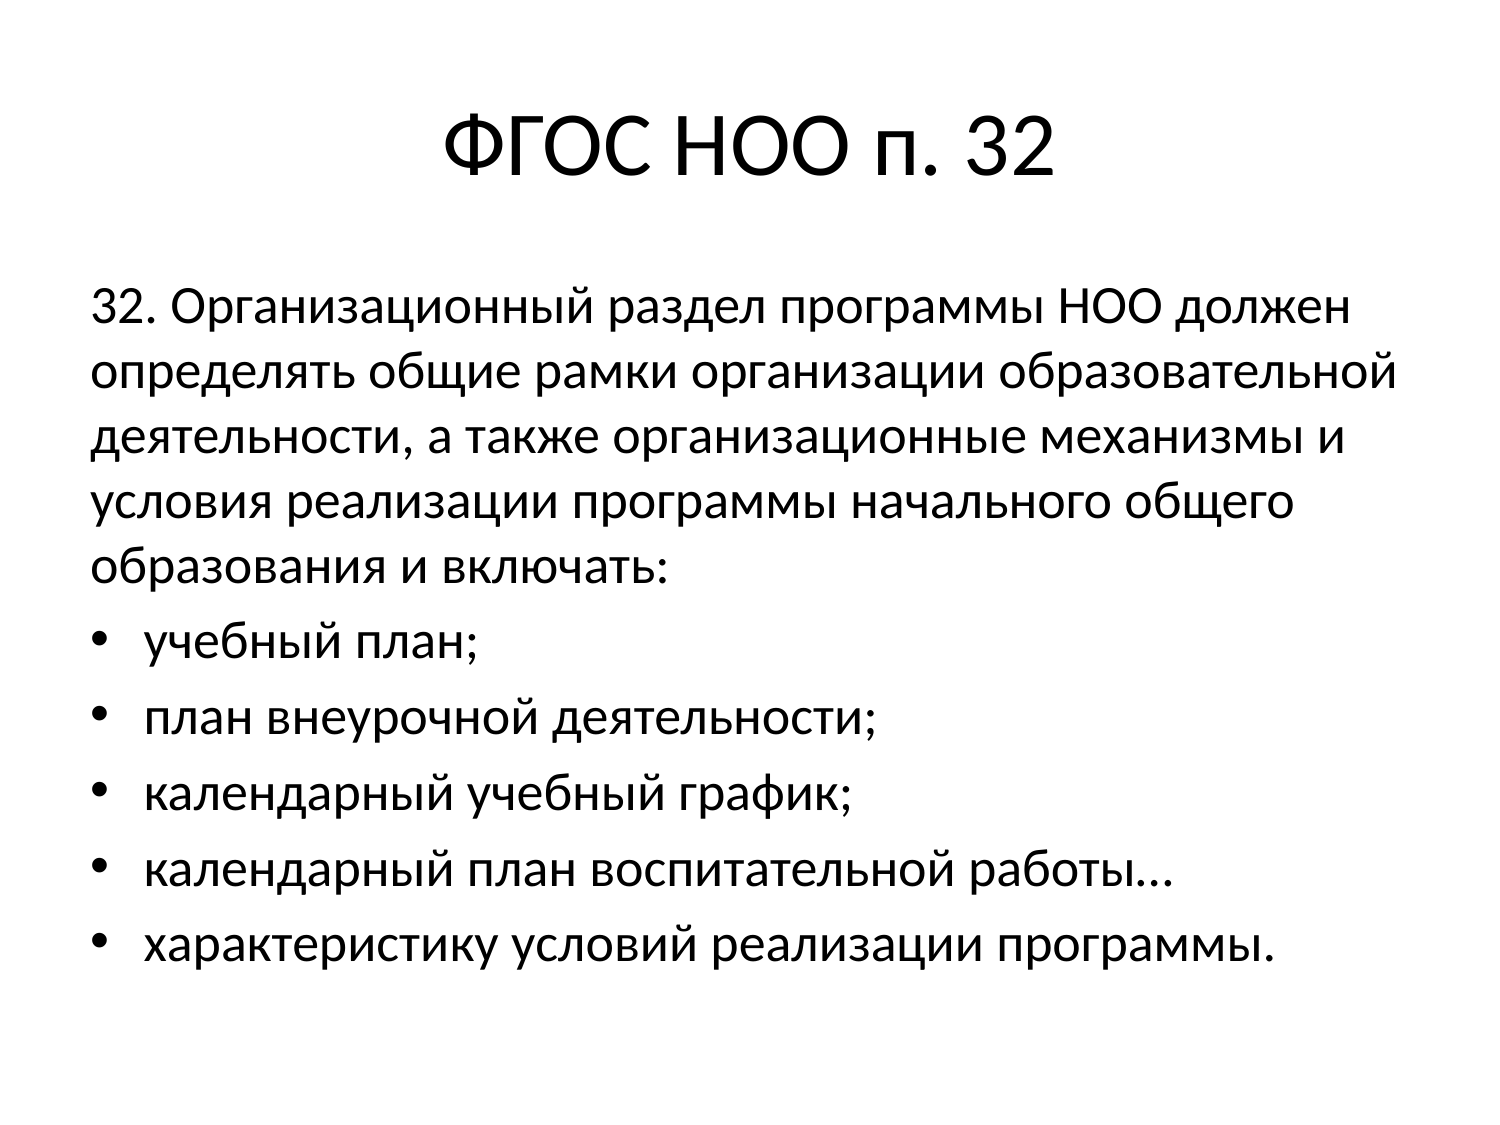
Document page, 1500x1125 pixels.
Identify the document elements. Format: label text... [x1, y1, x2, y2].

title ФГОС НОО п. 32 [75, 45, 1425, 233]
list 32. Организационный раздел программы НОО должен определять общие рамки организации образовательной деятельности, а также организационные механизмы и условия реализации программы начального общего образования и включать: учебный план; план внеурочной деятельности; календарный учебный график; календарный план воспитательной работы… характеристику условий реализации программы. [75, 262, 1425, 1005]
